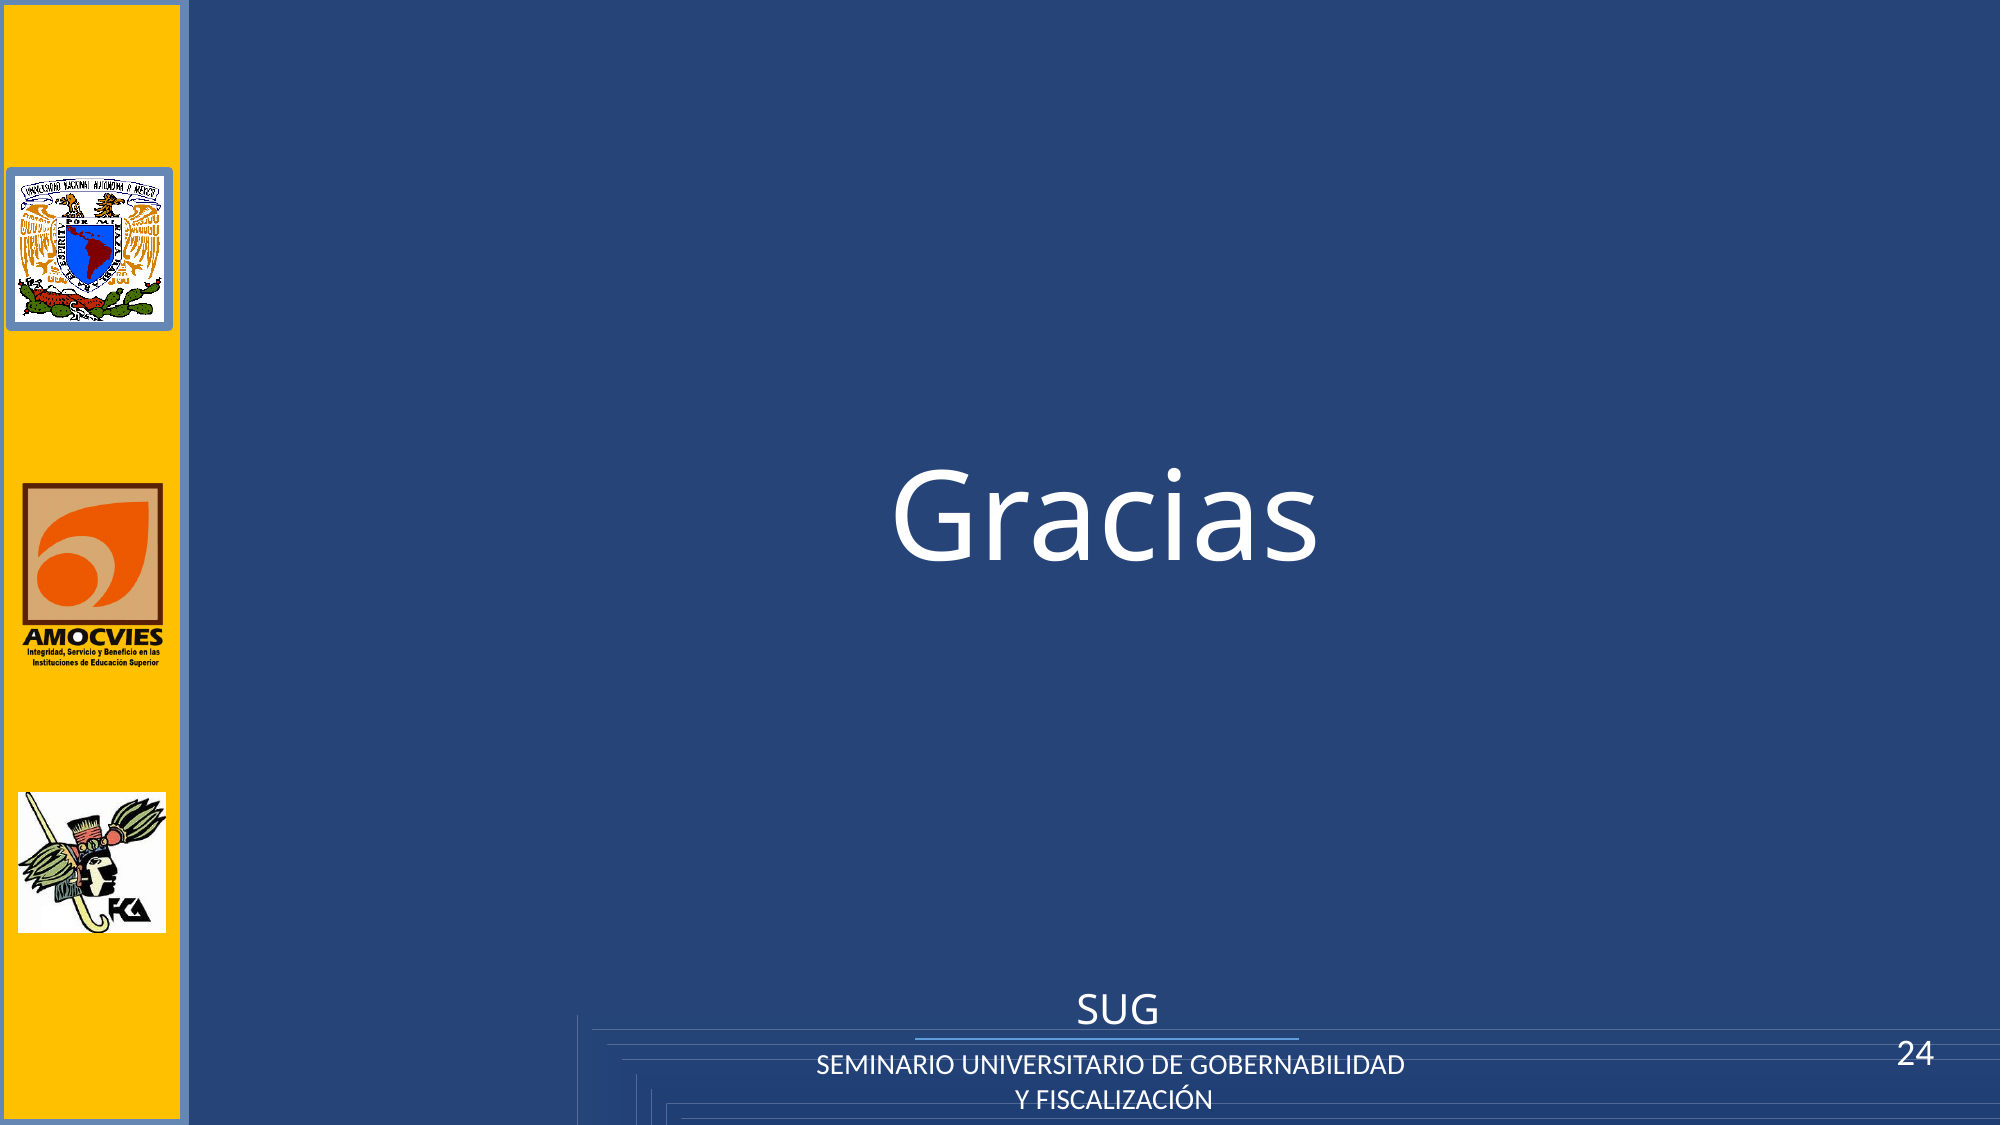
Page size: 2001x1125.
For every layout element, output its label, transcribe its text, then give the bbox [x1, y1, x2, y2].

picture [7, 169, 166, 324]
picture [18, 792, 166, 933]
title Gracias [355, 398, 1856, 595]
picture [22, 483, 163, 668]
